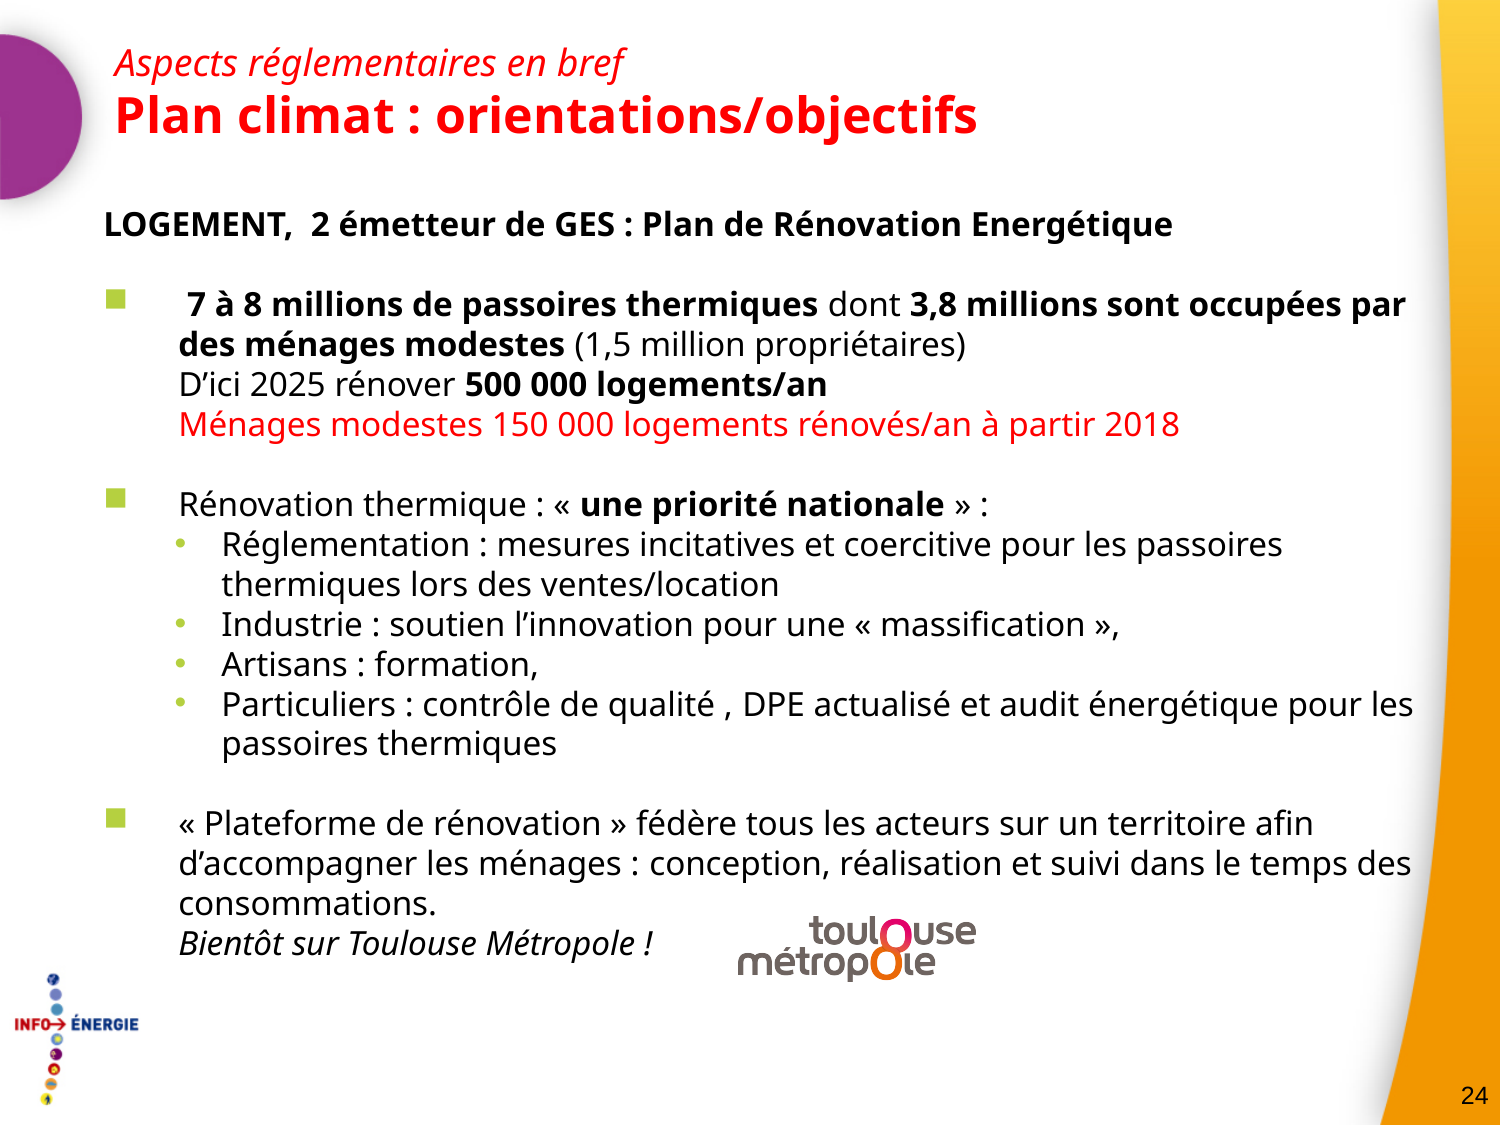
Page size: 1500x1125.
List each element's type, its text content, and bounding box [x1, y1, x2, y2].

text_box [96, 41, 1421, 196]
picture [737, 916, 976, 982]
text_box LOGEMENT, 2 émetteur de GES : Plan de Rénovation Energétique 7 à 8 millions de passoires thermiques dont 3,8 millions sont occupées par des ménages modestes (1,5 million propriétaires) D’ici 2025 rénover 500 000 logements/an Ménages modestes 150 000 logements rénovés/an à partir 2018 Rénovation thermique : « une priorité nationale » : Réglementation : mesures incitatives et coercitive pour les passoires thermiques lors des ventes/location Industrie : soutien l’innovation pour une « massification », Artisans : formation, Particuliers : contrôle de qualité , DPE actualisé et audit énergétique pour les passoires thermiques « Plateforme de rénovation » fédère tous les acteurs sur un territoire afin d’accompagner les ménages : conception, réalisation et suivi dans le temps des consommations. Bientôt sur Toulouse Métropole ! [88, 196, 1447, 1010]
slide_number 24 [1399, 1065, 1500, 1125]
picture [0, 0, 1500, 1125]
text_box Aspects réglementaires en bref Plan climat : orientations/objectifs [100, 0, 1500, 186]
